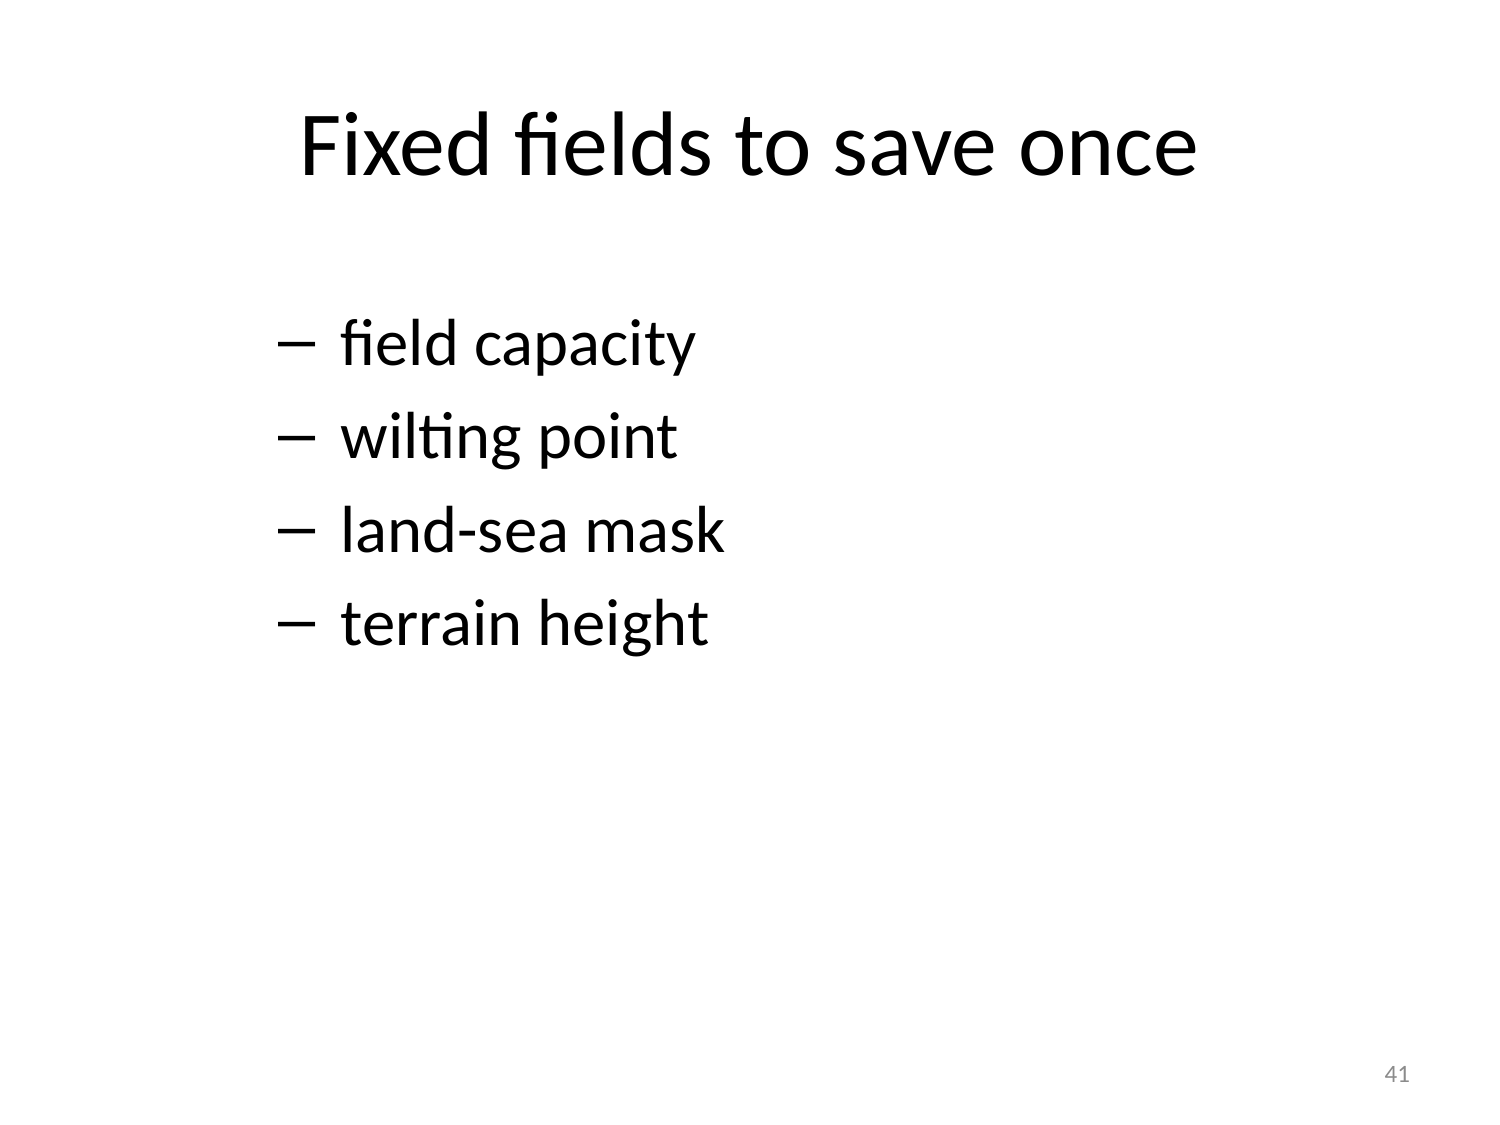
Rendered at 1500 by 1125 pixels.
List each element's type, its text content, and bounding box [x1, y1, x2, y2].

title Fixed fields to save once [75, 45, 1425, 233]
list field capacity wilting point land-sea mask terrain height [188, 290, 1088, 866]
slide_number 41 [1074, 1042, 1425, 1103]
